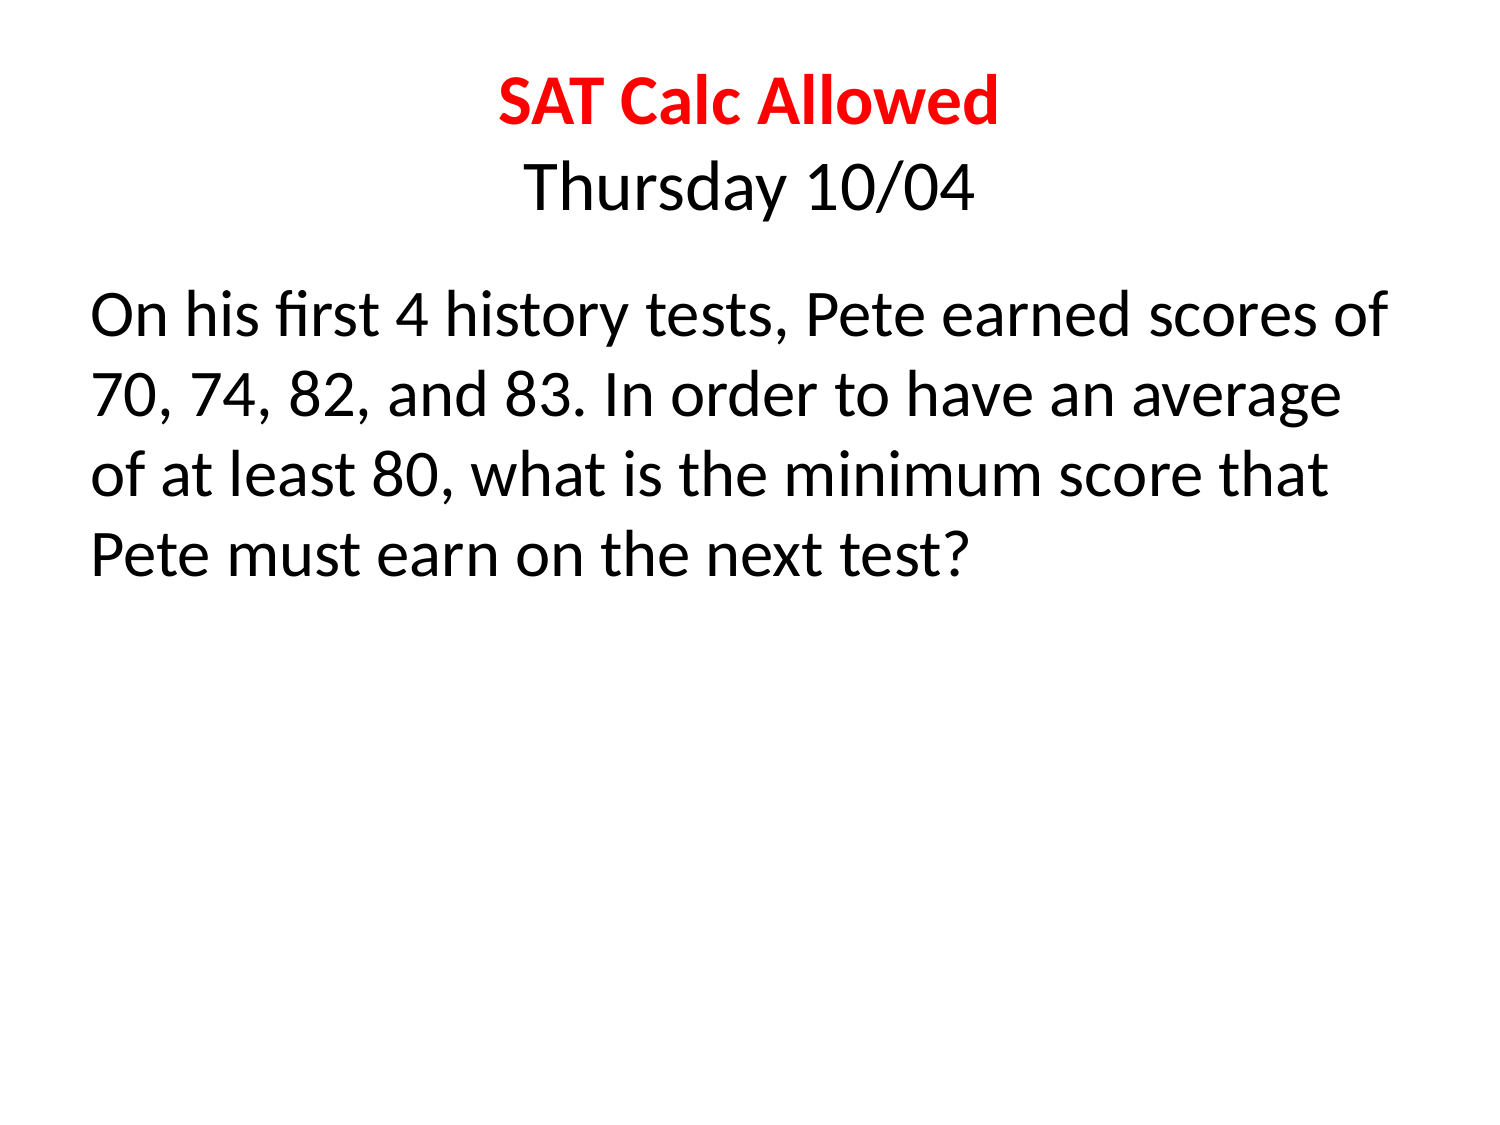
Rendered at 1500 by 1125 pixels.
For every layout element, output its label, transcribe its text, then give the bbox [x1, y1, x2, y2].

list On his first 4 history tests, Pete earned scores of 70, 74, 82, and 83. In order to have an average of at least 80, what is the minimum score that Pete must earn on the next test? [75, 262, 1425, 1005]
title SAT Calc Allowed Thursday 10/04 [75, 45, 1425, 233]
